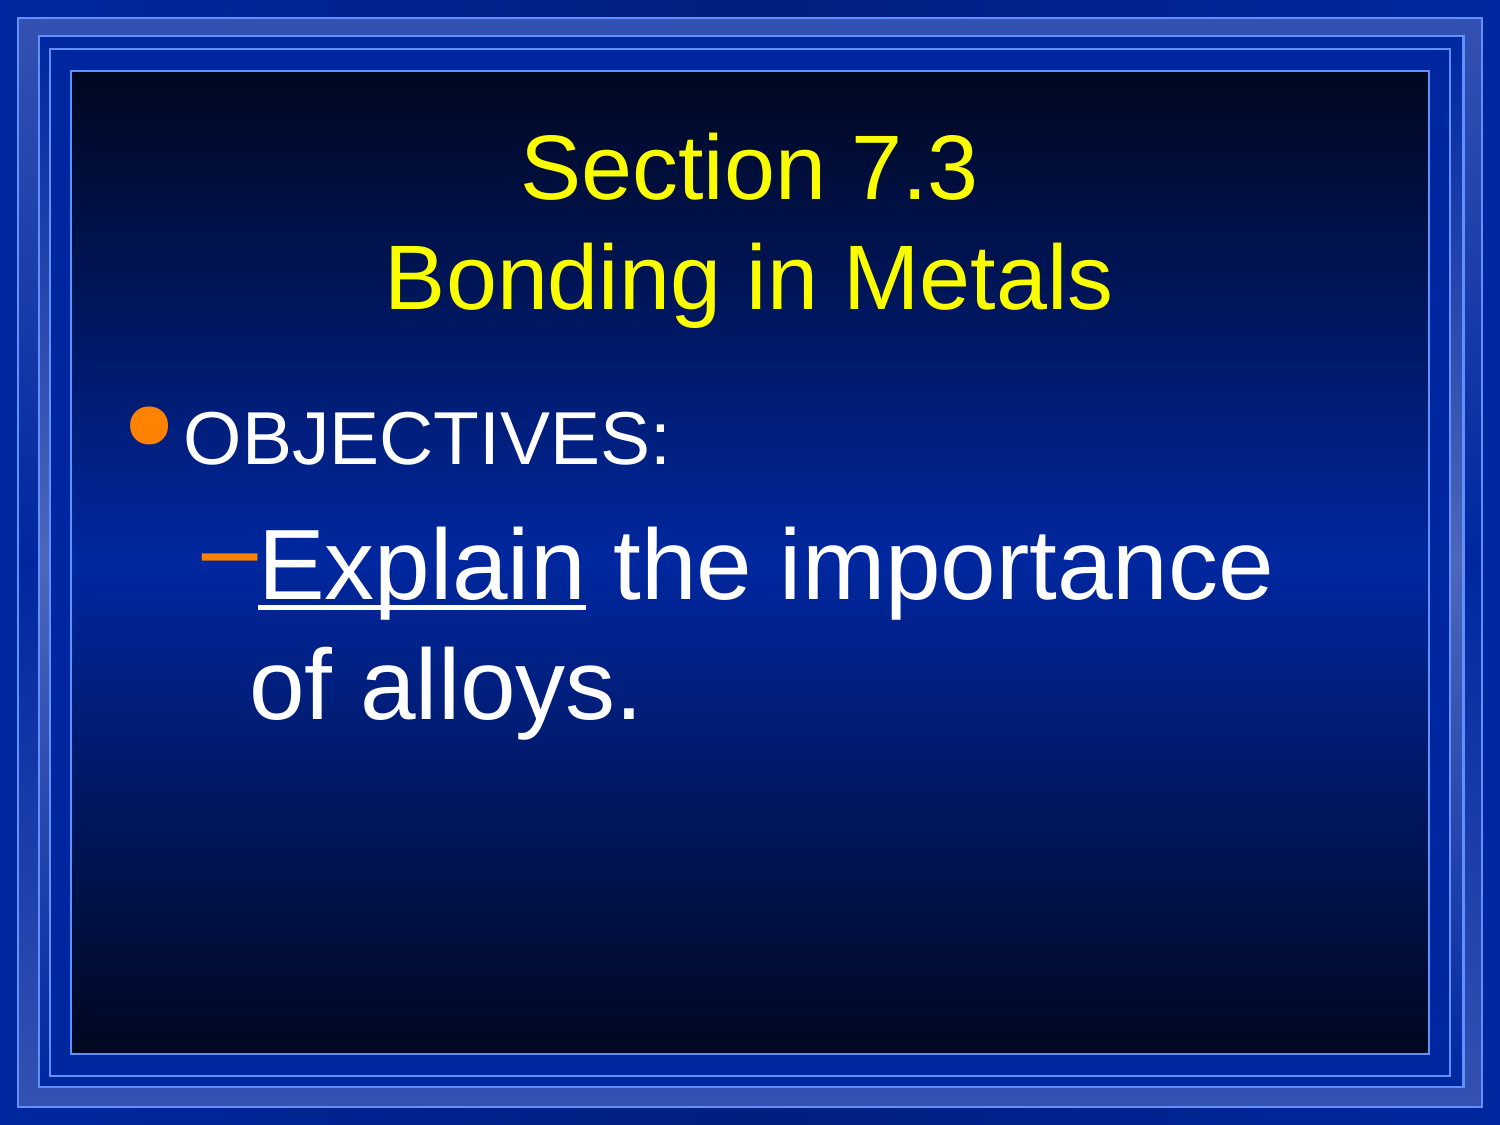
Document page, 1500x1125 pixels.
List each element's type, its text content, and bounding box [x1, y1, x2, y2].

list OBJECTIVES: Explain the importance of alloys. [112, 381, 1388, 1001]
title Section 7.3 Bonding in Metals [112, 99, 1388, 336]
